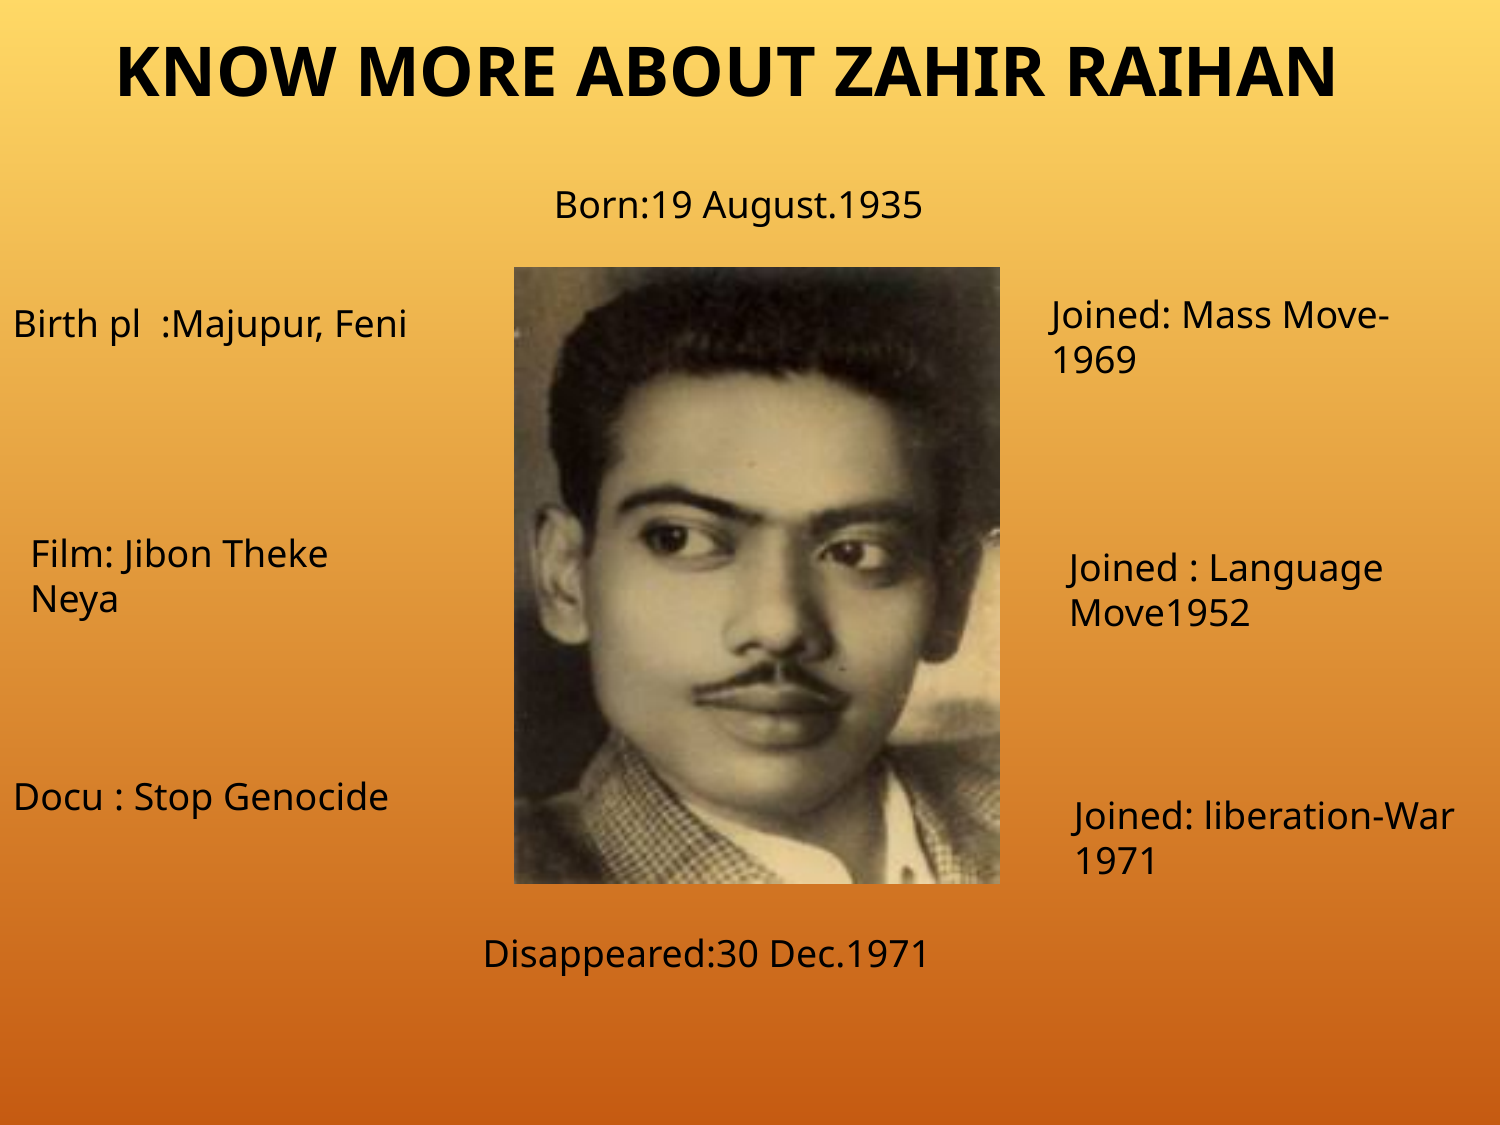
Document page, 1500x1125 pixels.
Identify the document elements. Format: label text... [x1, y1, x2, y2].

text_box KNOW MORE ABOUT ZAHIR RAIHAN [22, 0, 1434, 138]
text_box Born:19 August.1935 [533, 156, 1051, 250]
text_box Joined: liberation-War 1971 [1053, 790, 1500, 884]
text_box Joined: Mass Move-1969 [1030, 285, 1478, 387]
text_box Docu : Stop Genocide [0, 735, 492, 856]
text_box Birth pl :Majupur, Feni [0, 264, 507, 381]
text_box Joined : Language Move1952 [1048, 542, 1497, 636]
text_box Film: Jibon Theke Neya [0, 514, 514, 635]
text_box Disappeared:30 Dec.1971 [462, 905, 1064, 999]
picture [514, 267, 1000, 885]
